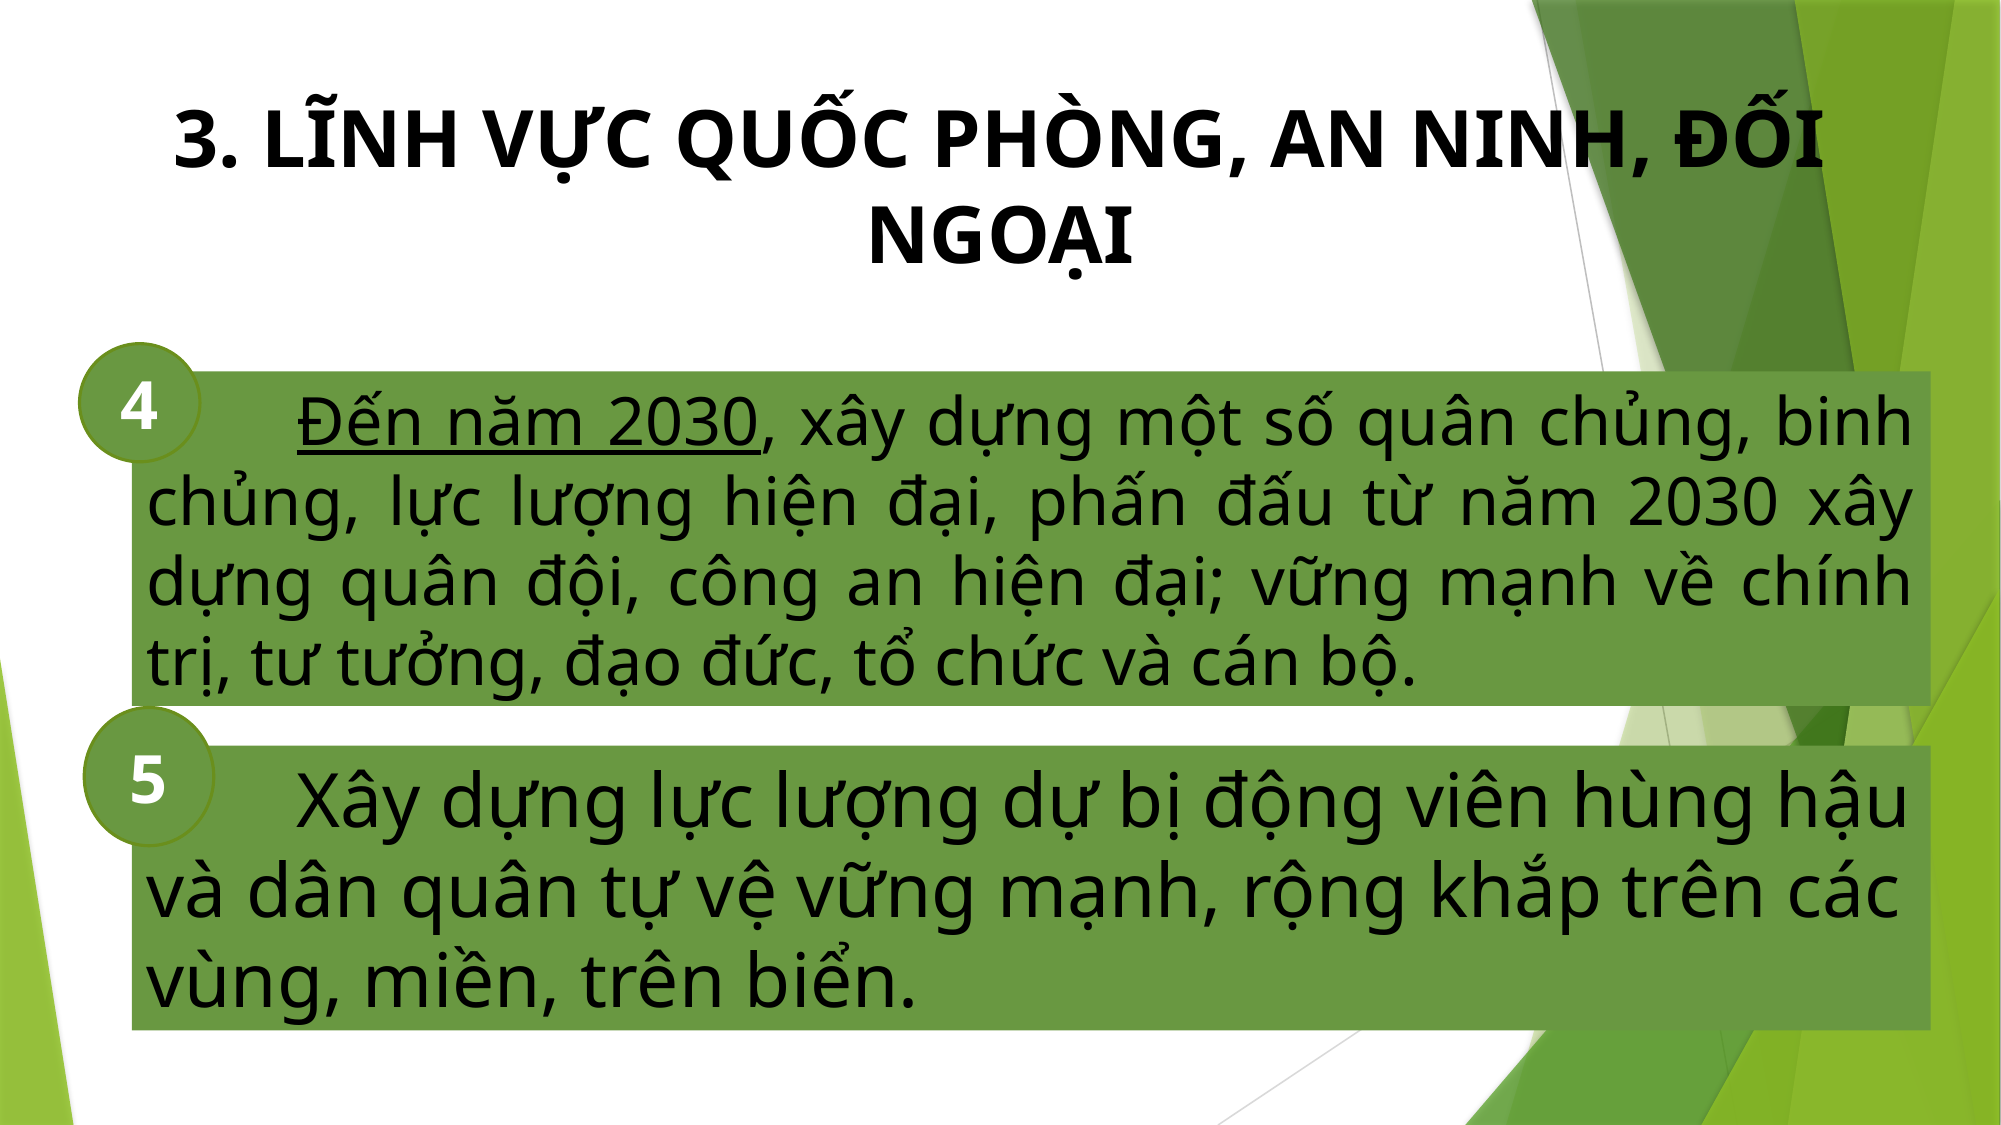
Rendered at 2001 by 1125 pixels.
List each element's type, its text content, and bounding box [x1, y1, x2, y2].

text_box 5 [82, 705, 216, 848]
text_box Xây dựng lực lượng dự bị động viên hùng hậu và dân quân tự vệ vững mạnh, rộng khắp trên các vùng, miền, trên biển. [131, 745, 1931, 1031]
text_box Đến năm 2030, xây dựng một số quân chủng, binh chủng, lực lượng hiện đại, phấn đấu từ năm 2030 xây dựng quân đội, công an hiện đại; vững mạnh về chính trị, tư tưởng, đạo đức, tổ chức và cán bộ. [131, 371, 1931, 706]
text_box 4 [77, 342, 202, 464]
text_box 3. LĨNH VỰC QUỐC PHÒNG, AN NINH, ĐỐI NGOẠI [43, 63, 1956, 304]
